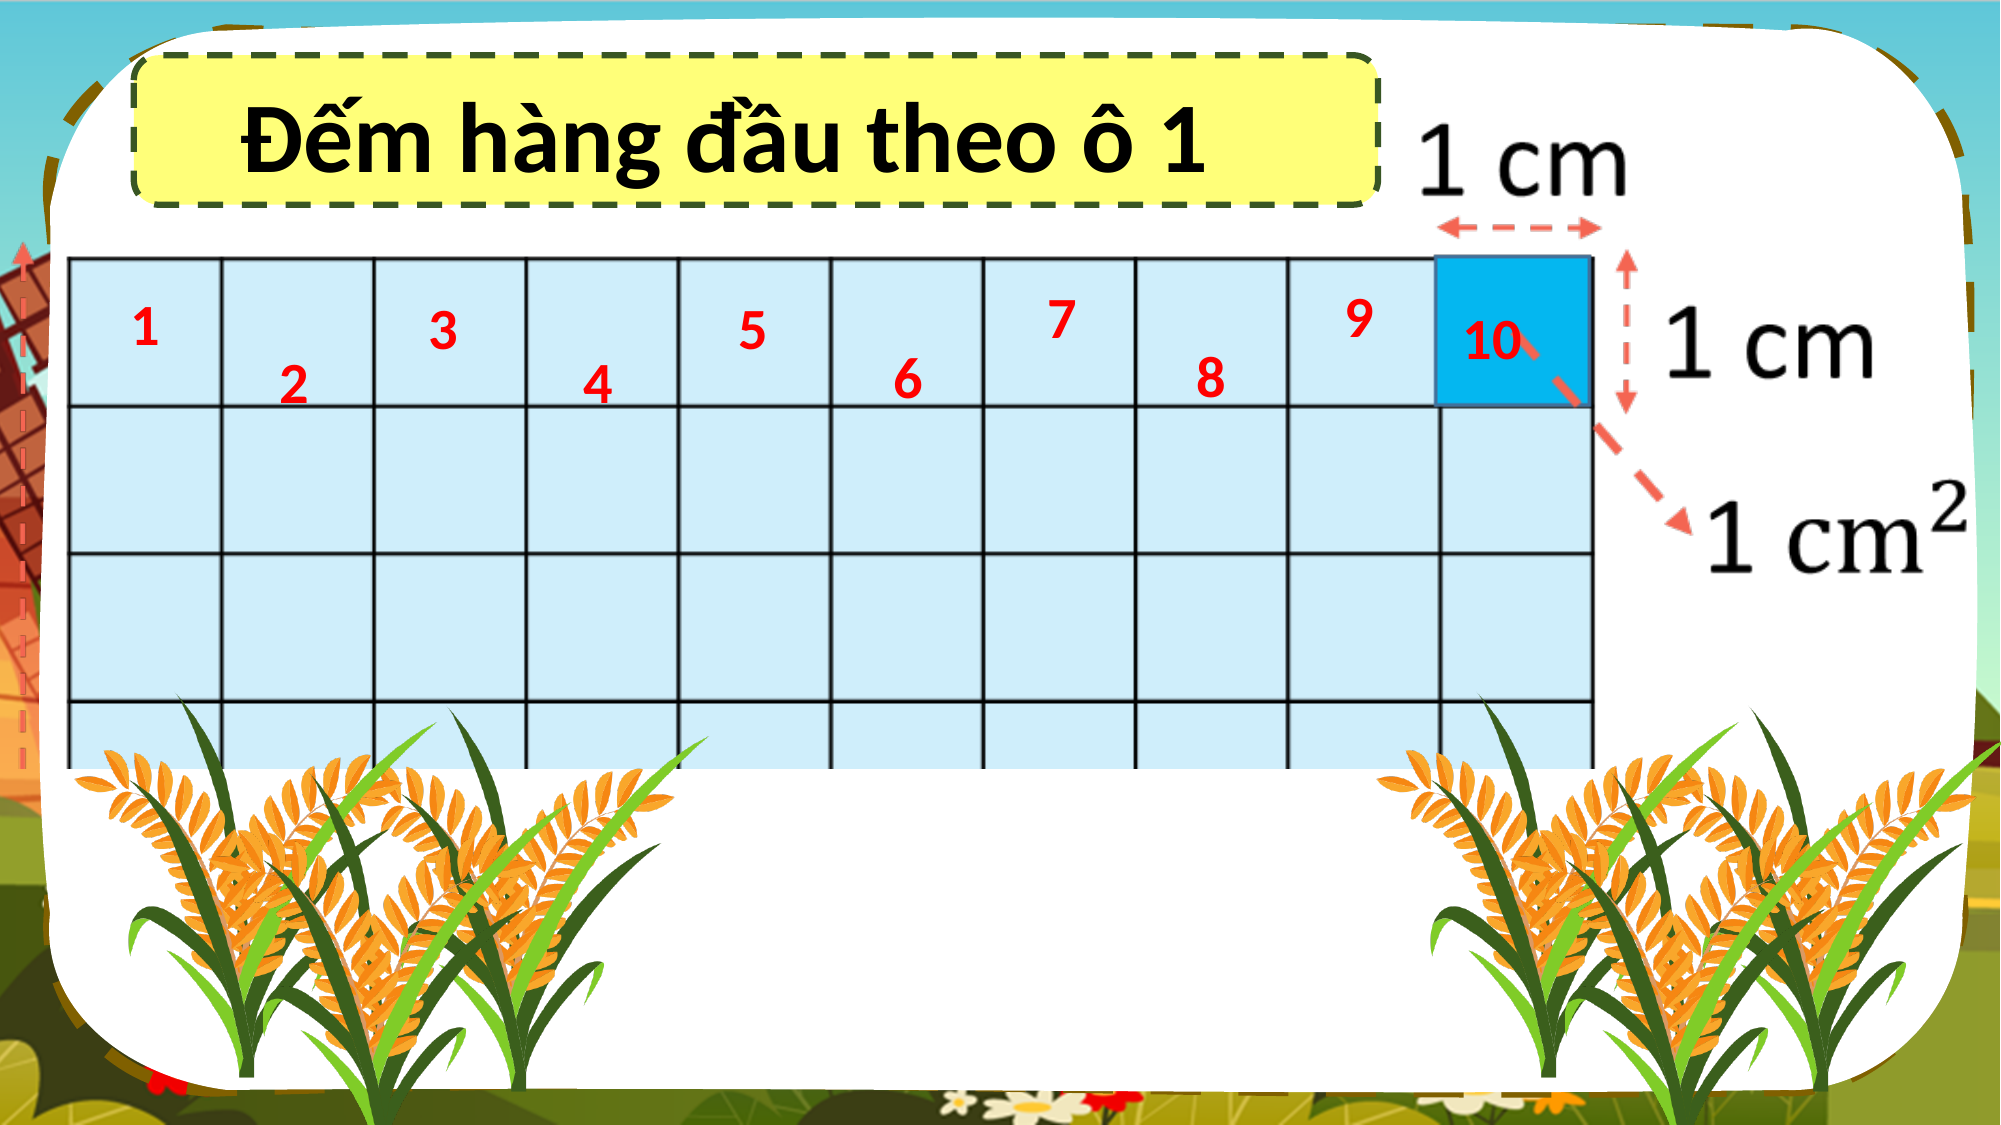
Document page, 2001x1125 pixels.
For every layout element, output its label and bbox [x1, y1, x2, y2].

text_box [36, 55, 1483, 205]
text_box [0, 528, 722, 1125]
picture [0, 0, 2001, 1125]
text_box [1275, 528, 2000, 1125]
